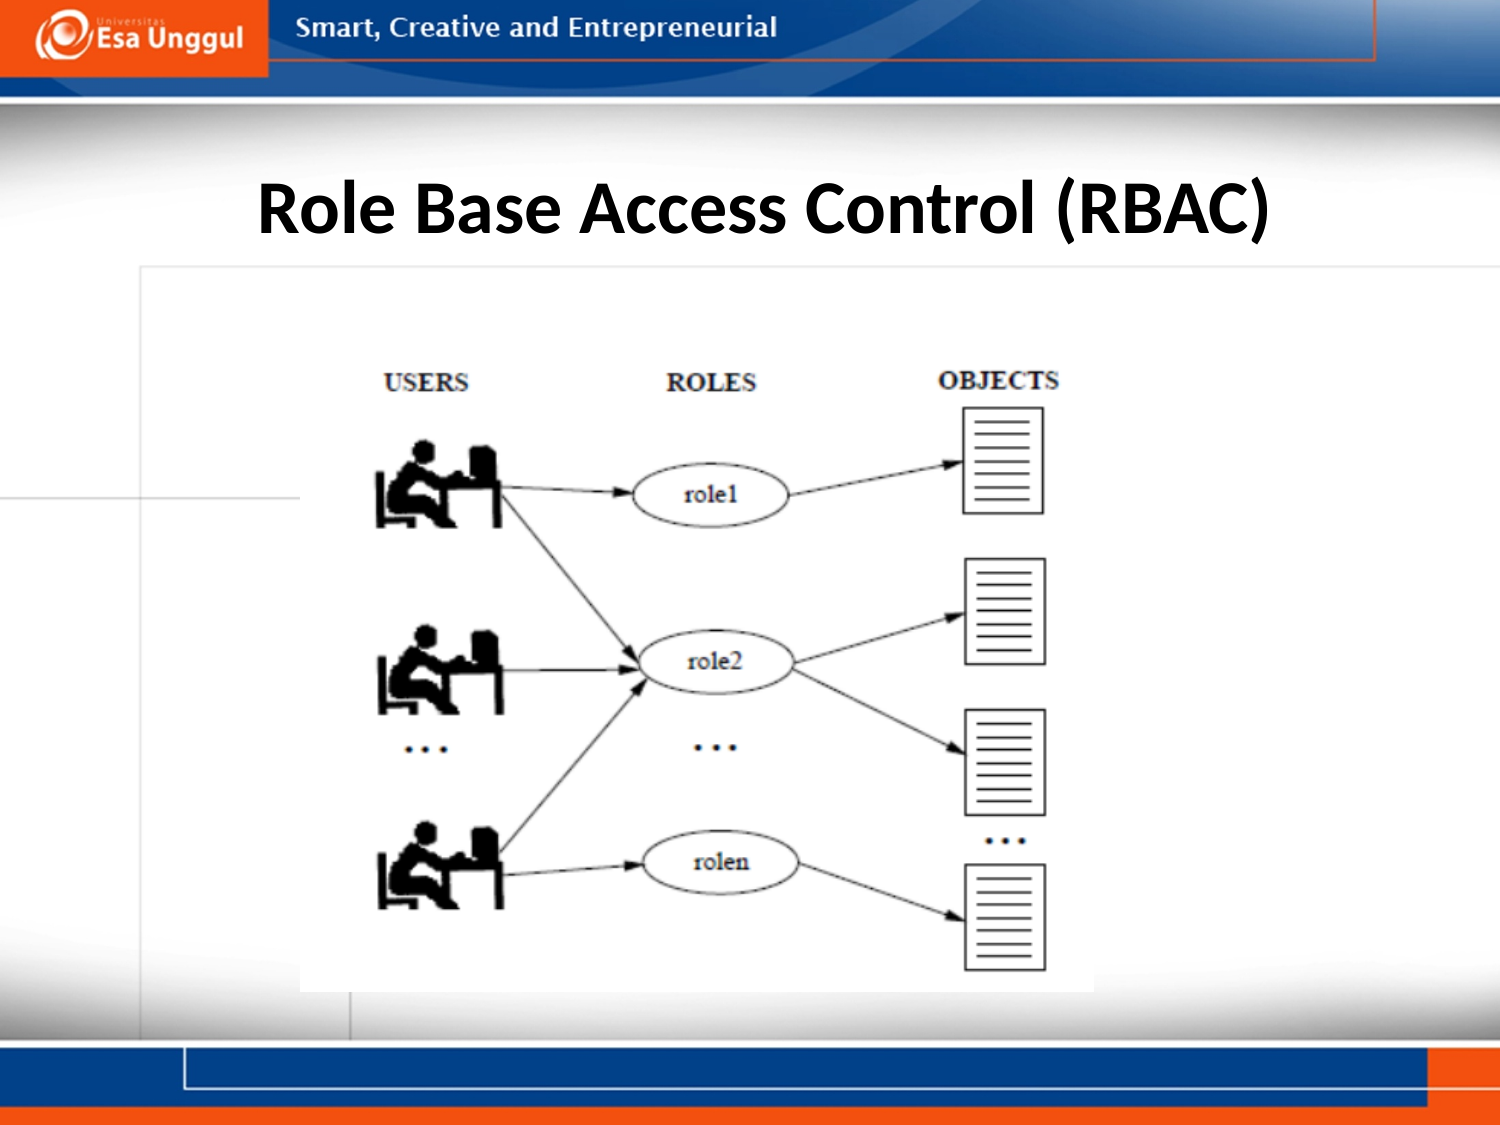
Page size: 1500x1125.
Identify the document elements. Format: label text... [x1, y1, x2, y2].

picture [0, 0, 1500, 1125]
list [299, 331, 1094, 992]
title Role Base Access Control (RBAC) [174, 149, 1357, 258]
